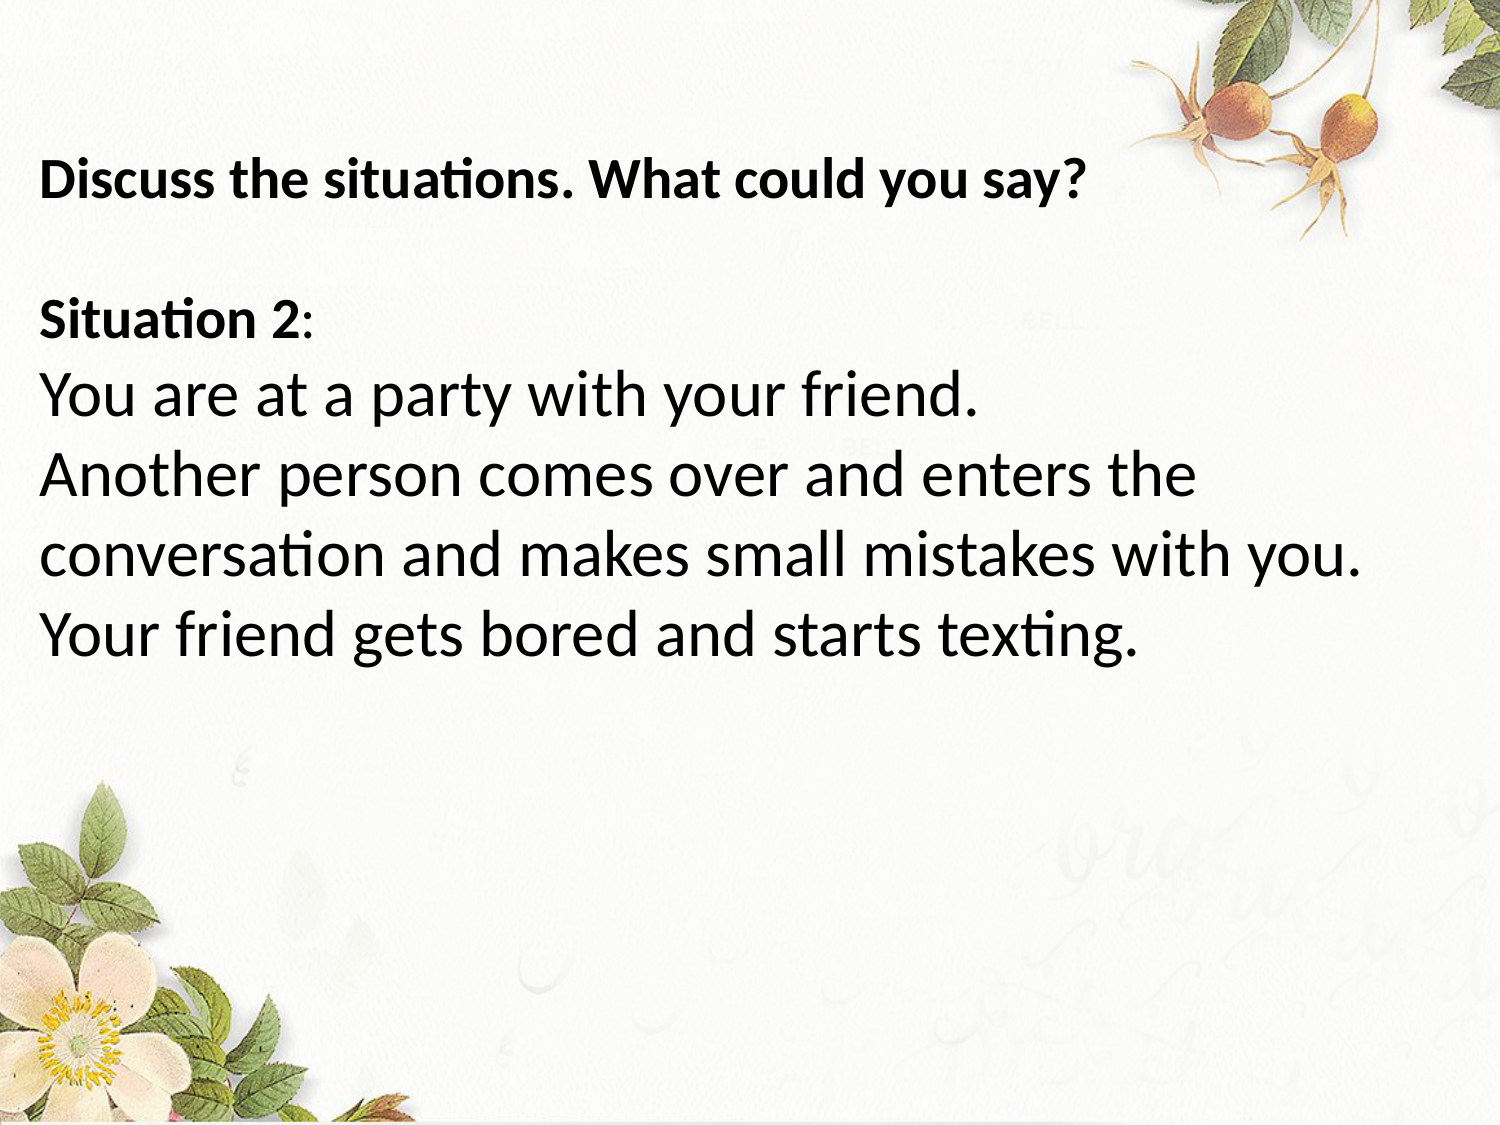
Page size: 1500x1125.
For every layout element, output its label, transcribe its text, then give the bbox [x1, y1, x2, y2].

picture [0, 0, 1500, 1125]
text_box Discuss the situations. What could you say? Situation 2: You are at a party with your friend. Another person comes over and enters the conversation and makes small mistakes with you. Your friend gets bored and starts texting. [24, 62, 1455, 817]
